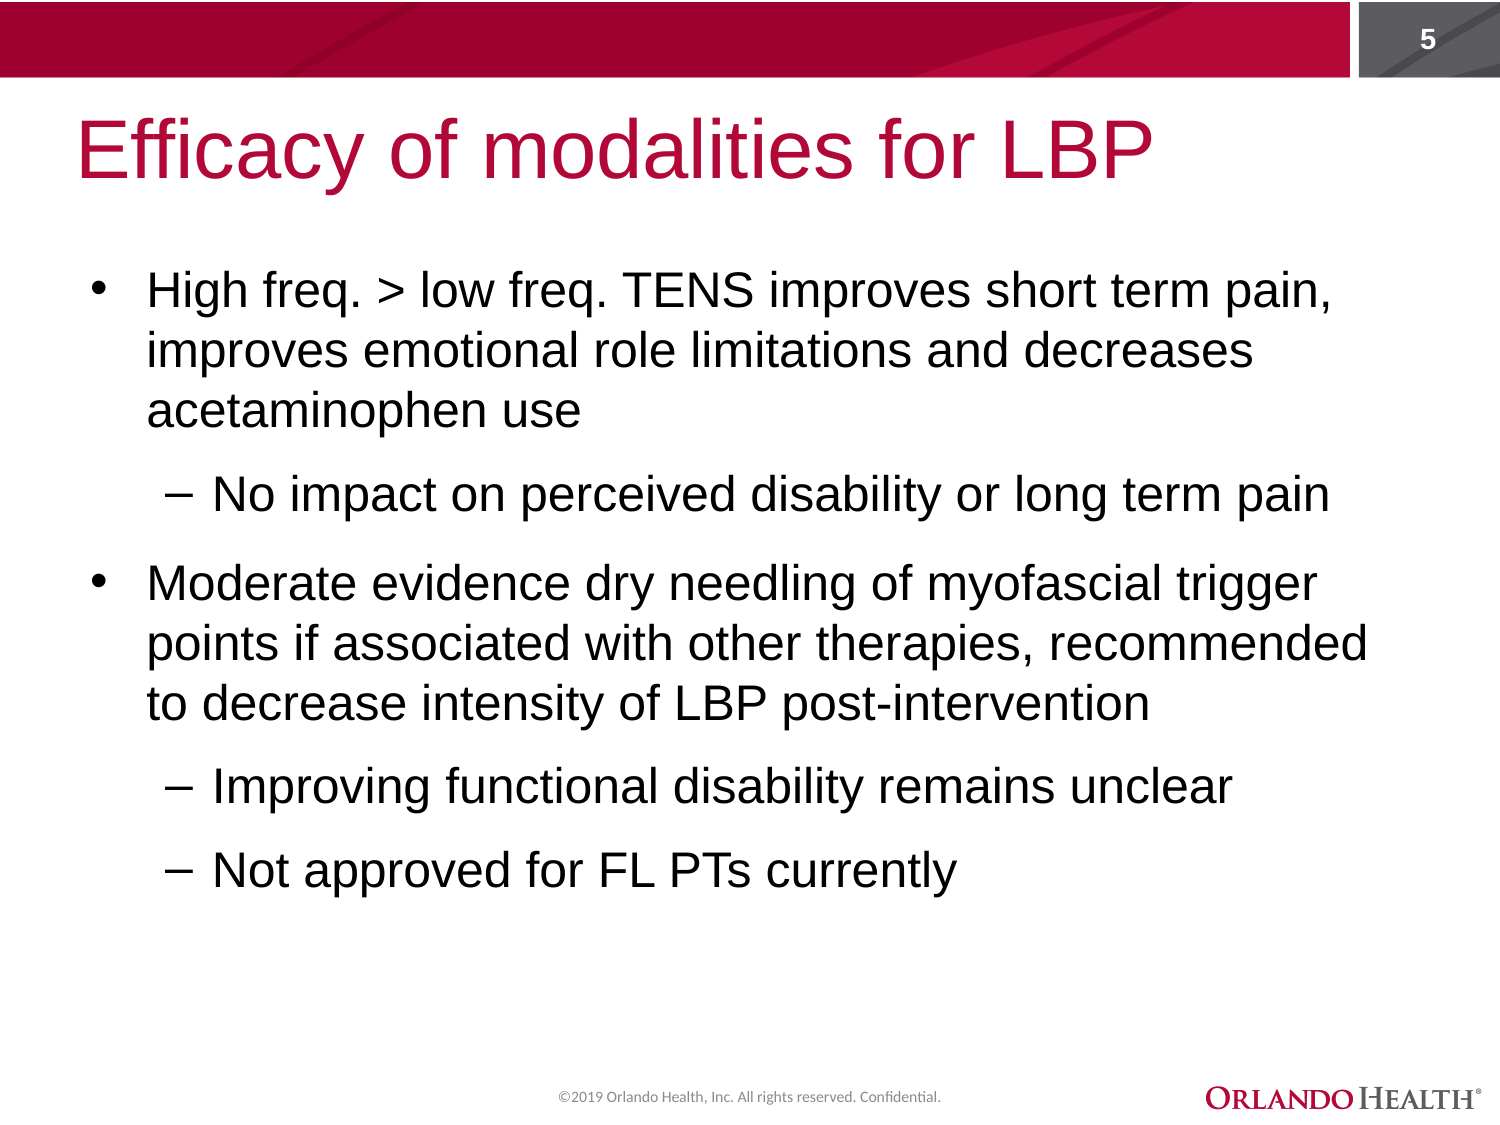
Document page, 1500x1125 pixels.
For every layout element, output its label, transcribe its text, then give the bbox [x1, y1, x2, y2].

picture [0, 2, 1500, 1125]
title Efficacy of modalities for LBP [74, 110, 1426, 203]
text_box High freq. > low freq. TENS improves short term pain, improves emotional role limitations and decreases acetaminophen use No impact on perceived disability or long term pain Moderate evidence dry needling of myofascial trigger points if associated with other therapies, recommended to decrease intensity of LBP post-intervention Improving functional disability remains unclear Not approved for FL PTs currently [75, 249, 1400, 975]
